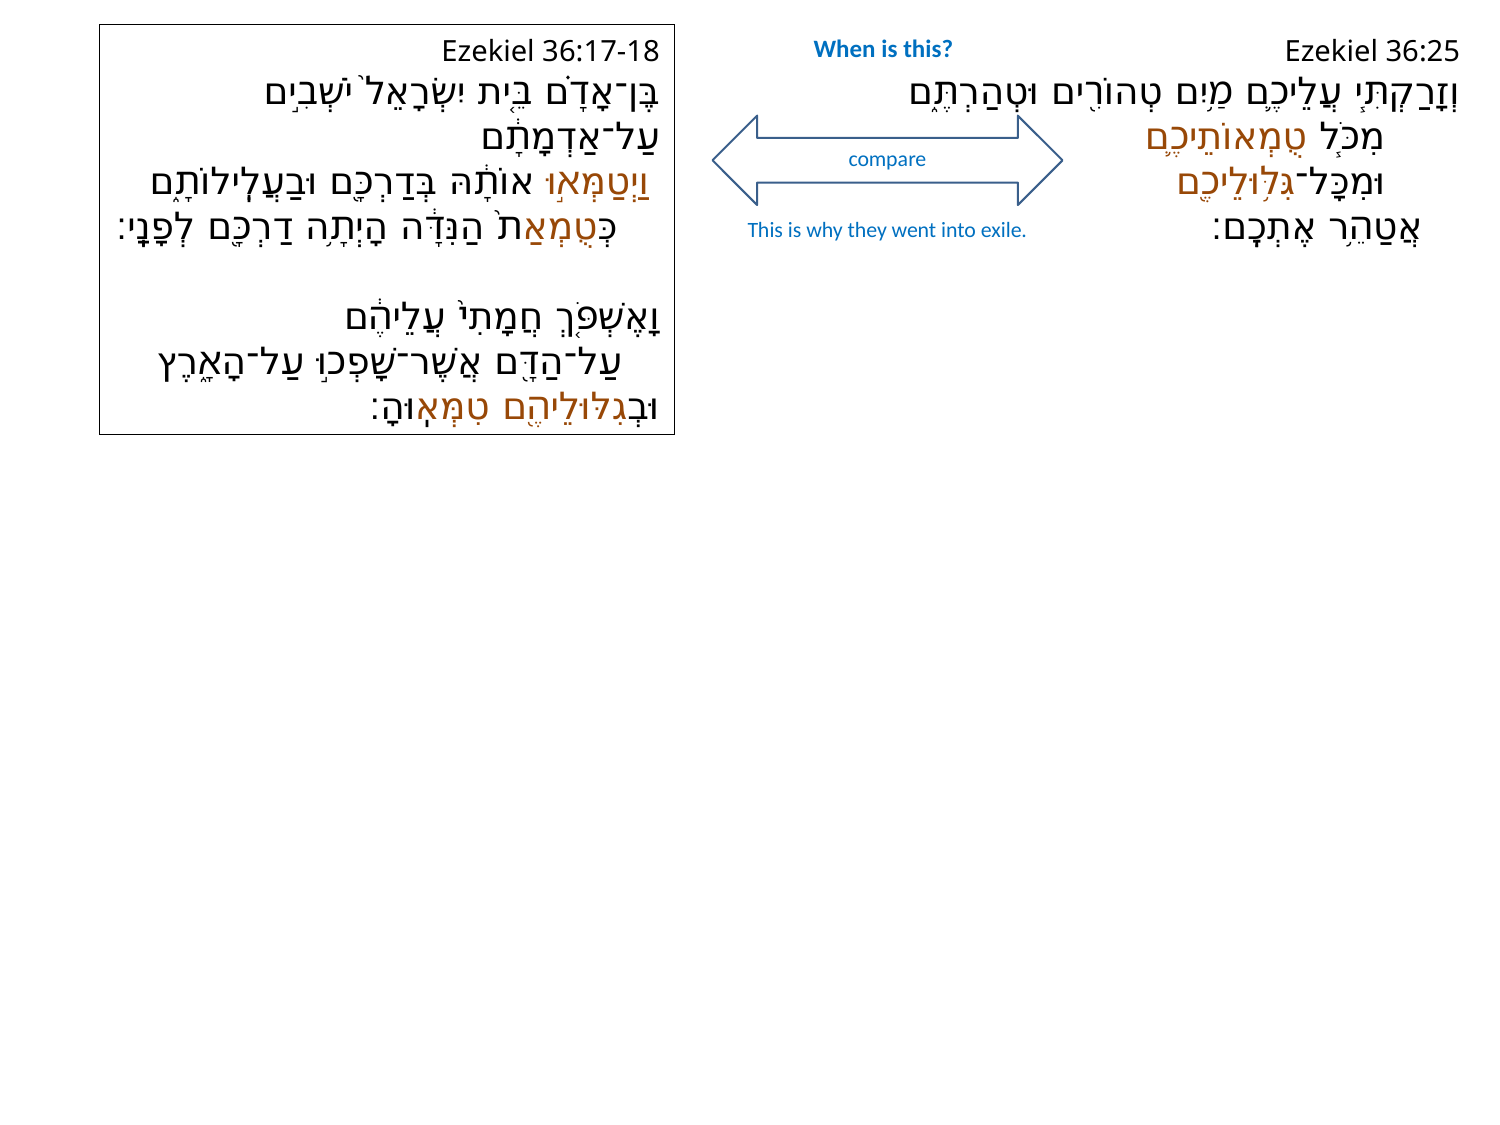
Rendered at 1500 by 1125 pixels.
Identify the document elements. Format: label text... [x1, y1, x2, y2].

text_box Ezekiel 36:17-18 בֶּן־אָדָ֗ם בֵּ֤ית יִשְׂרָאֵל֙ יֹשְׁבִ֣ים עַל־אַדְמָתָ֔ם וַיְטַמְּא֣וּ אוֹתָ֔הּ בְּדַרְכָּ֖ם וּבַעֲלִֽילוֹתָ֑ם כְּטֻמְאַת֙ הַנִּדָּ֔ה הָיְתָ֥ה דַרְכָּ֖ם לְפָנָֽי׃ וָאֶשְׁפֹּ֤ךְ חֲמָתִי֙ עֲלֵיהֶ֔ם עַל־הַדָּ֖ם אֲשֶׁר־שָׁפְכ֣וּ עַל־הָאָ֑רֶץ וּבְגִלּוּלֵיהֶ֖ם טִמְּאֽוּהָ׃ [99, 24, 675, 435]
text_box Ezekiel 36:25 וְזָרַקְתִּ֧י עֲלֵיכֶ֛ם מַ֥יִם טְהוֹרִ֖ים וּטְהַרְתֶּ֑ם מִכֹּ֧ל טֻמְאוֹתֵיכֶ֛ם וּמִכָּל־גִּלּ֥וּלֵיכֶ֖ם אֲטַהֵ֥ר אֶתְכֶֽם׃ [849, 24, 1475, 255]
text_box When is this? [721, 24, 1046, 70]
text_box This is why they went into exile. [712, 208, 1063, 250]
text_box [728, 179, 1047, 207]
text_box compare [712, 137, 1063, 179]
text_box [732, 113, 1043, 137]
